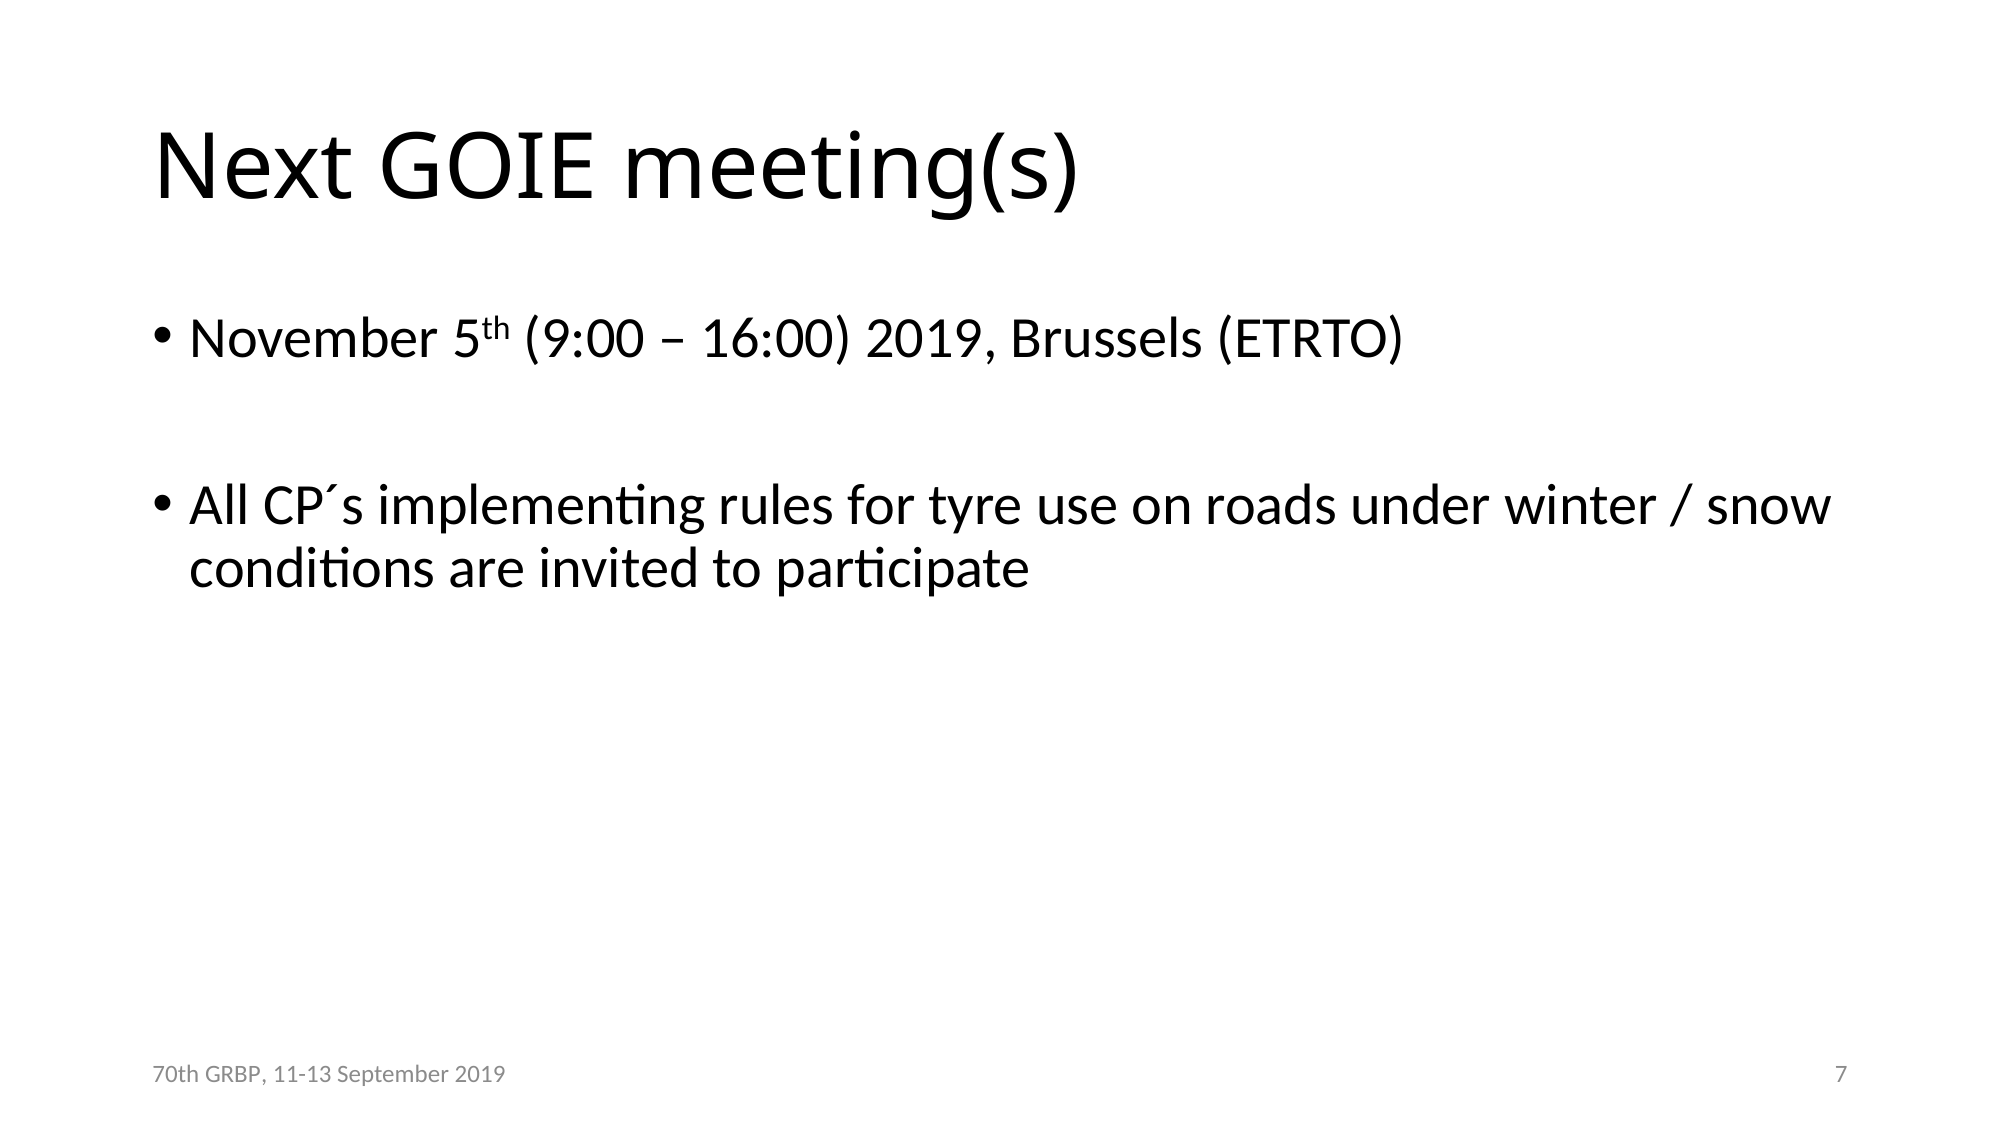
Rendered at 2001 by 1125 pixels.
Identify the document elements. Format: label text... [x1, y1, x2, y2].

title Next GOIE meeting(s) [137, 59, 1863, 278]
slide_number 7 [1412, 1042, 1863, 1103]
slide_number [137, 1042, 588, 1103]
list November 5th (9:00 – 16:00) 2019, Brussels (ETRTO) All CP´s implementing rules for tyre use on roads under winter / snow conditions are invited to participate [137, 299, 1863, 1014]
